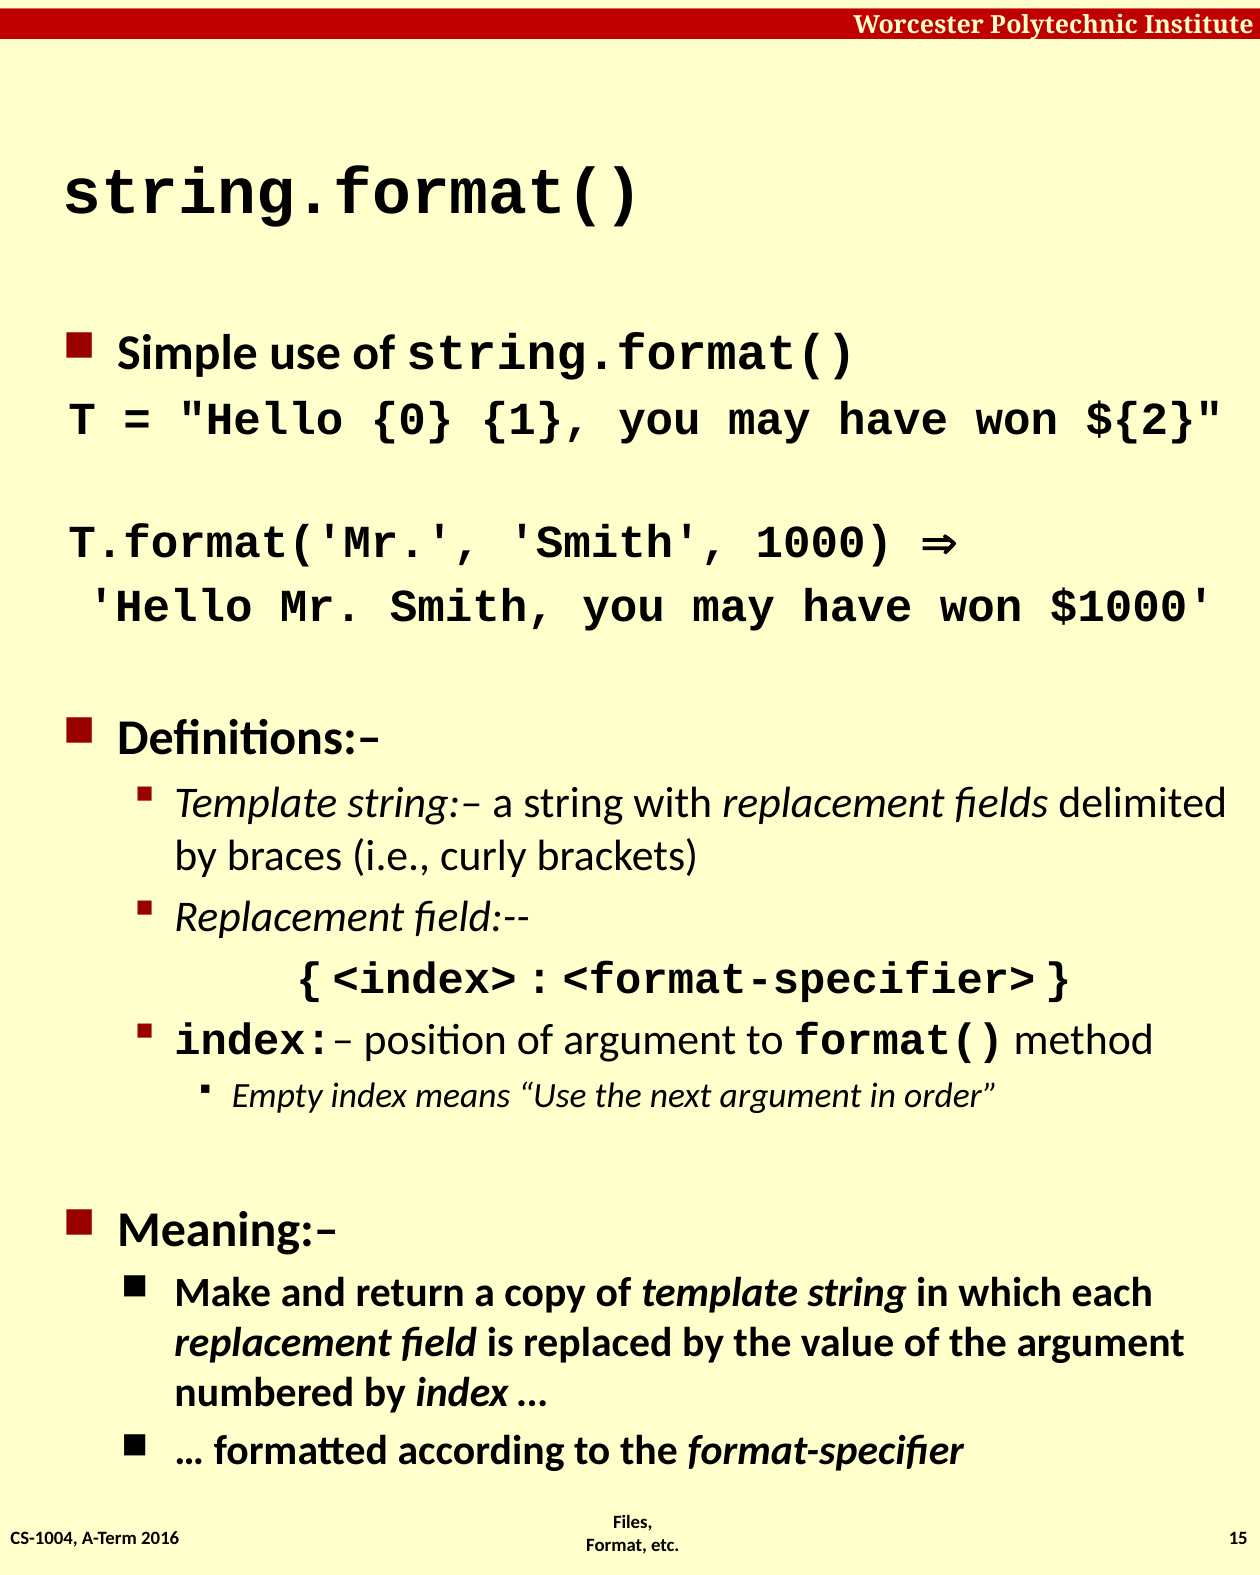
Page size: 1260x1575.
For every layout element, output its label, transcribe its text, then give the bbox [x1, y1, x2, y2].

list Simple use of string.format() T = "Hello {0} {1}, you may have won ${2}" T.format('Mr.', 'Smith', 1000)  'Hello Mr. Smith, you may have won $1000' Definitions:– Template string:– a string with replacement fields delimited by braces (i.e., curly brackets) Replacement field:-- { <index> : <format-specifier> } index:– position of argument to format() method Empty index means “Use the next argument in order” Meaning:– Make and return a copy of template string in which each replacement field is replaced by the value of the argument numbered by index … … formatted according to the format-specifier [54, 312, 1249, 1488]
title string.format() [48, 99, 1096, 276]
footer Files, Format, etc. [577, 1531, 683, 1555]
slide_number CS-1004, A-Term 2016 [10, 1525, 184, 1549]
slide_number 15 [1225, 1525, 1248, 1549]
